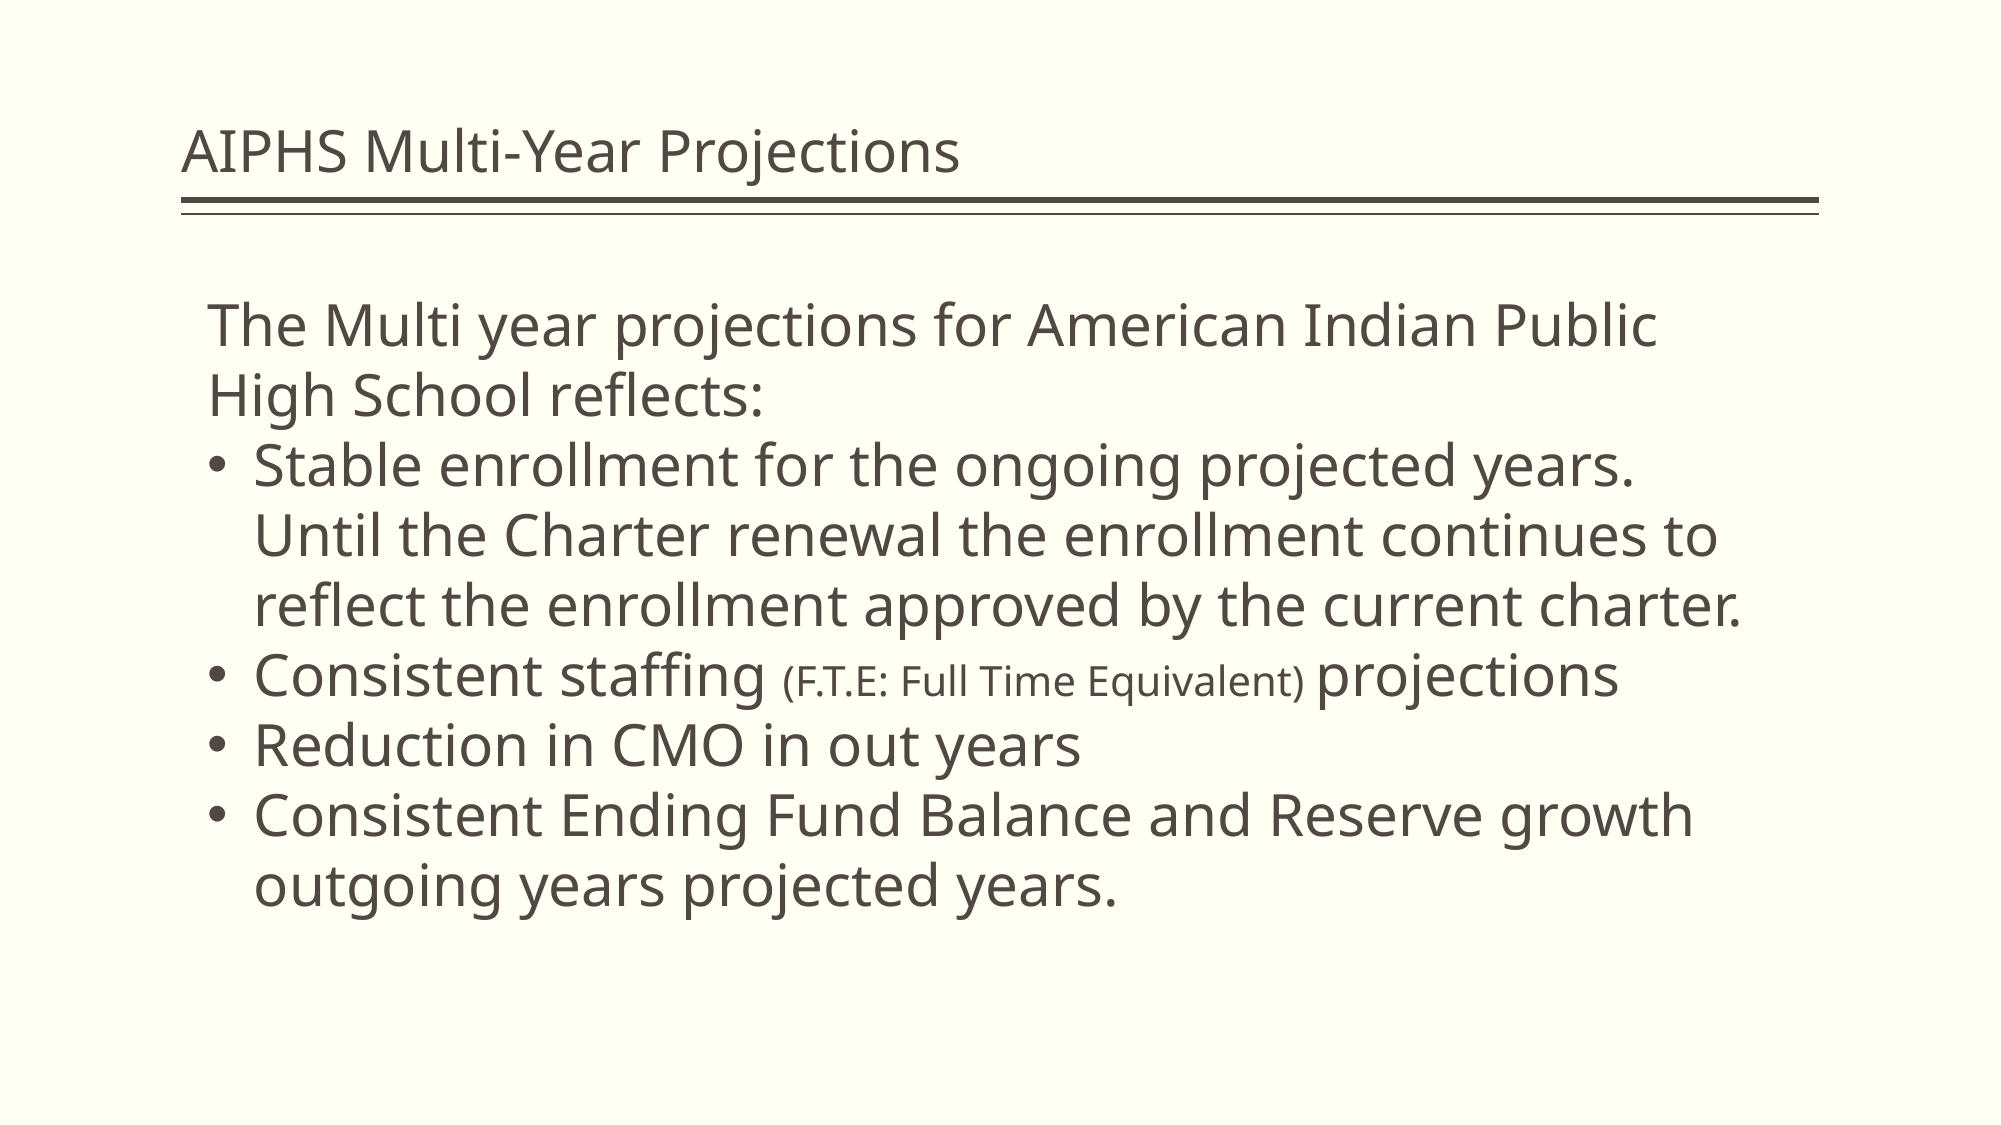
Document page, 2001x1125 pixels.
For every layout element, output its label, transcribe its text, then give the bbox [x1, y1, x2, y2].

text_box The Multi year projections for American Indian Public High School reflects: Stable enrollment for the ongoing projected years. Until the Charter renewal the enrollment continues to reflect the enrollment approved by the current charter. Consistent staffing (F.T.E: Full Time Equivalent) projections Reduction in CMO in out years Consistent Ending Fund Balance and Reserve growth outgoing years projected years. [192, 280, 1795, 1006]
title AIPHS Multi-Year Projections [181, 12, 1819, 193]
